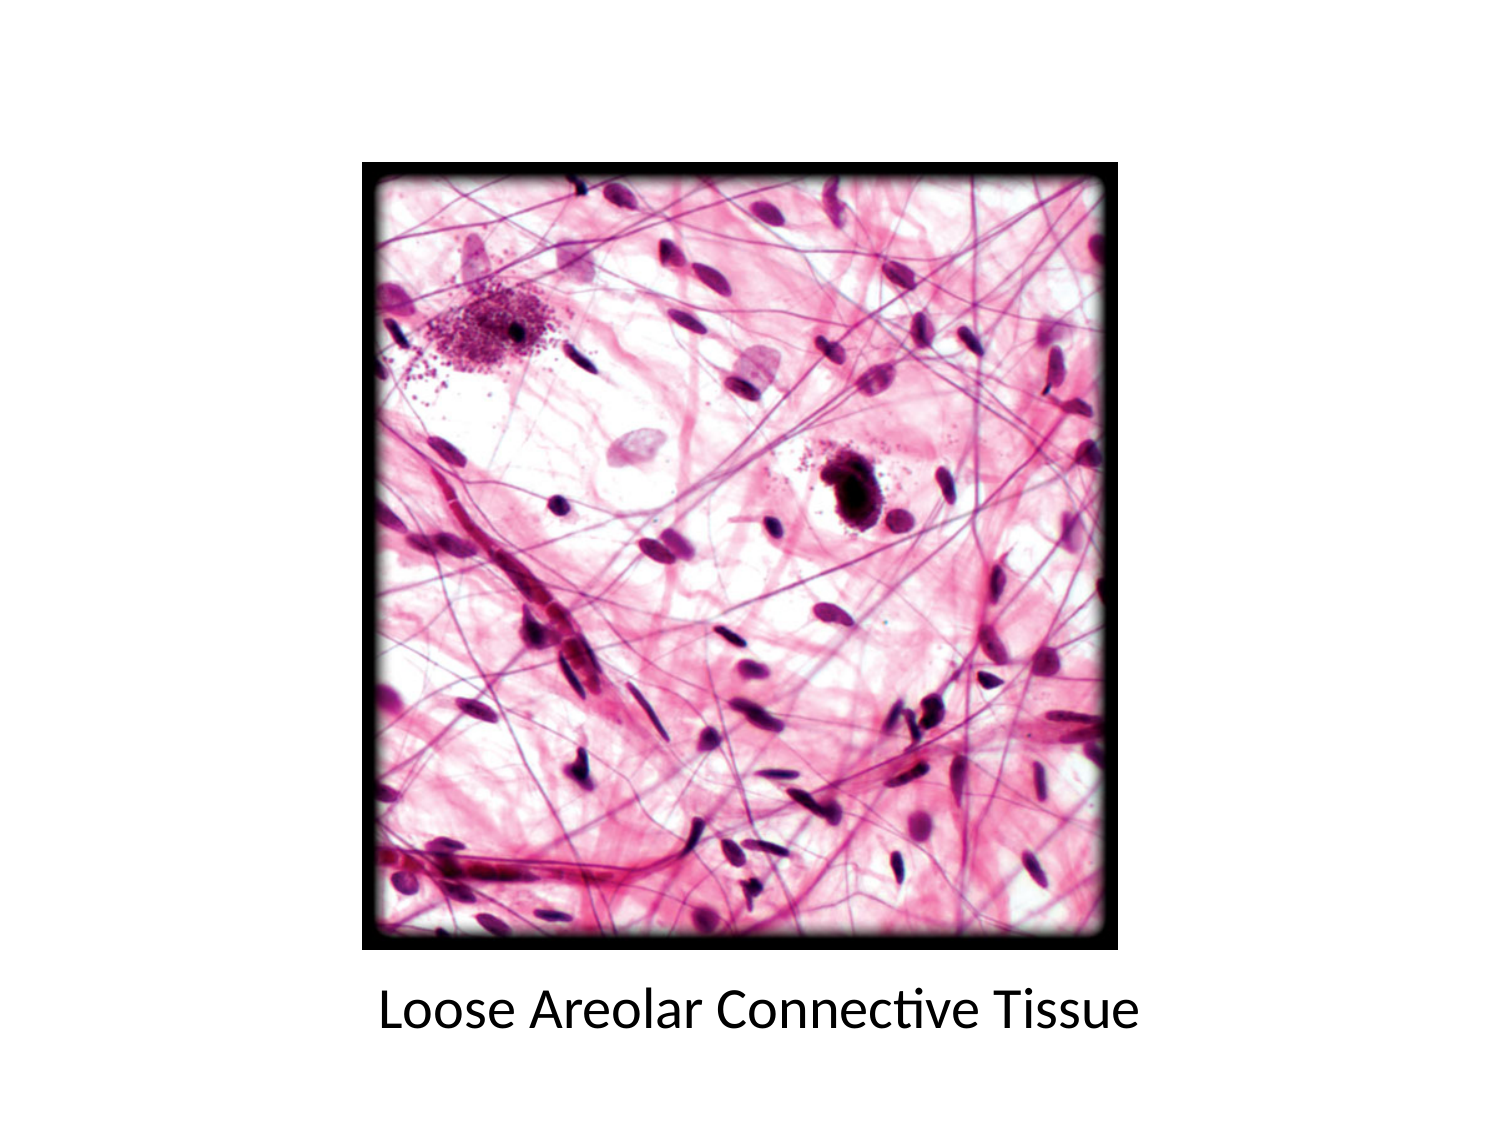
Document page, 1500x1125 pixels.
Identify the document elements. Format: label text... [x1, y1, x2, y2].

text_box Loose Areolar Connective Tissue [363, 962, 1157, 1048]
picture [362, 162, 1119, 950]
